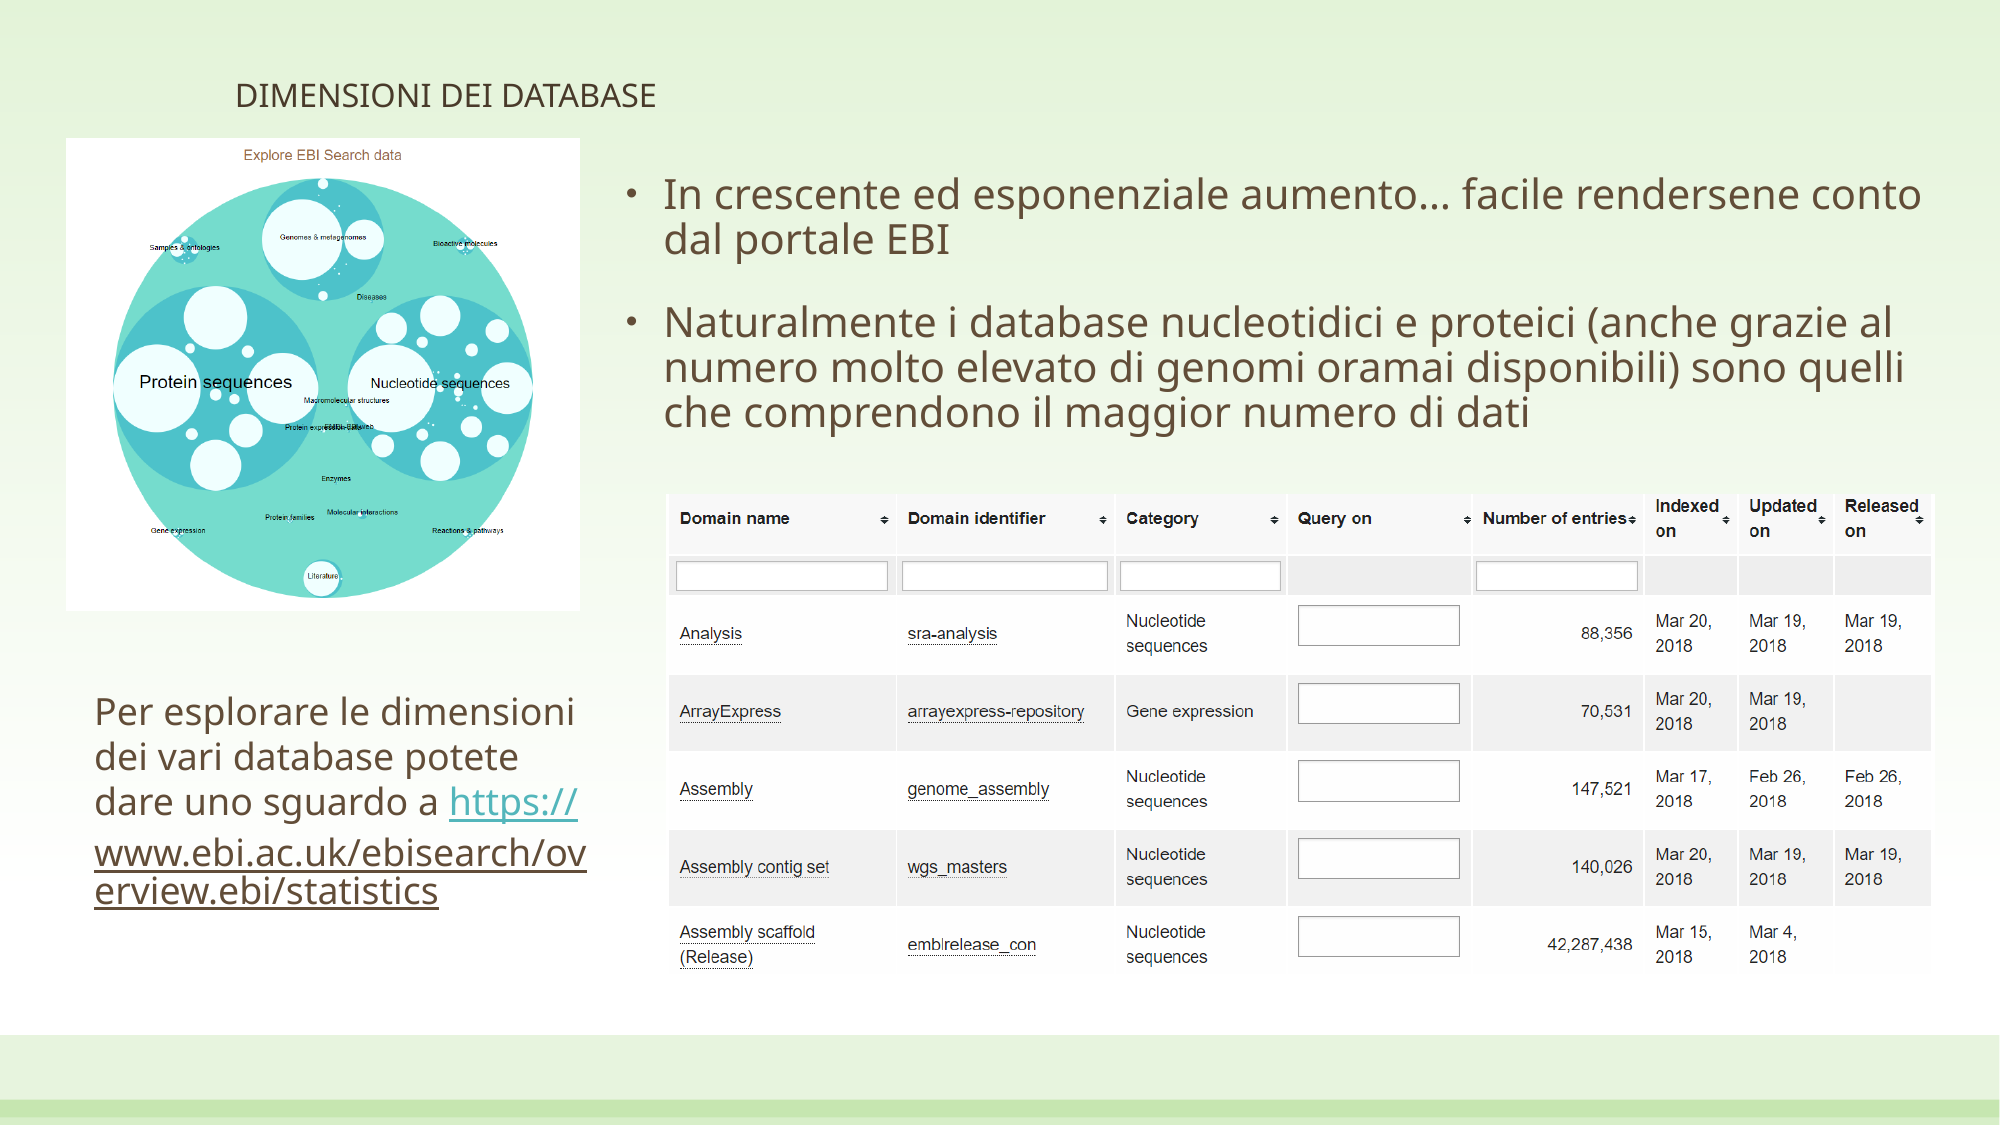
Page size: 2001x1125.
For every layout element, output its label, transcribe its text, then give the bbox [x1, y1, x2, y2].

text_box Per esplorare le dimensioni dei vari database potete dare uno sguardo a https://www.ebi.ac.uk/ebisearch/overview.ebi/statistics [79, 680, 604, 933]
list In crescente ed esponenziale aumento… facile rendersene conto dal portale EBI Naturalmente i database nucleotidici e proteici (anche grazie al numero molto elevato di genomi oramai disponibili) sono quelli che comprendono il maggior numero di dati [603, 166, 1962, 879]
picture [66, 138, 580, 611]
picture [666, 494, 1935, 974]
title DIMENSIONI DEI DATABASE [219, 71, 1780, 123]
